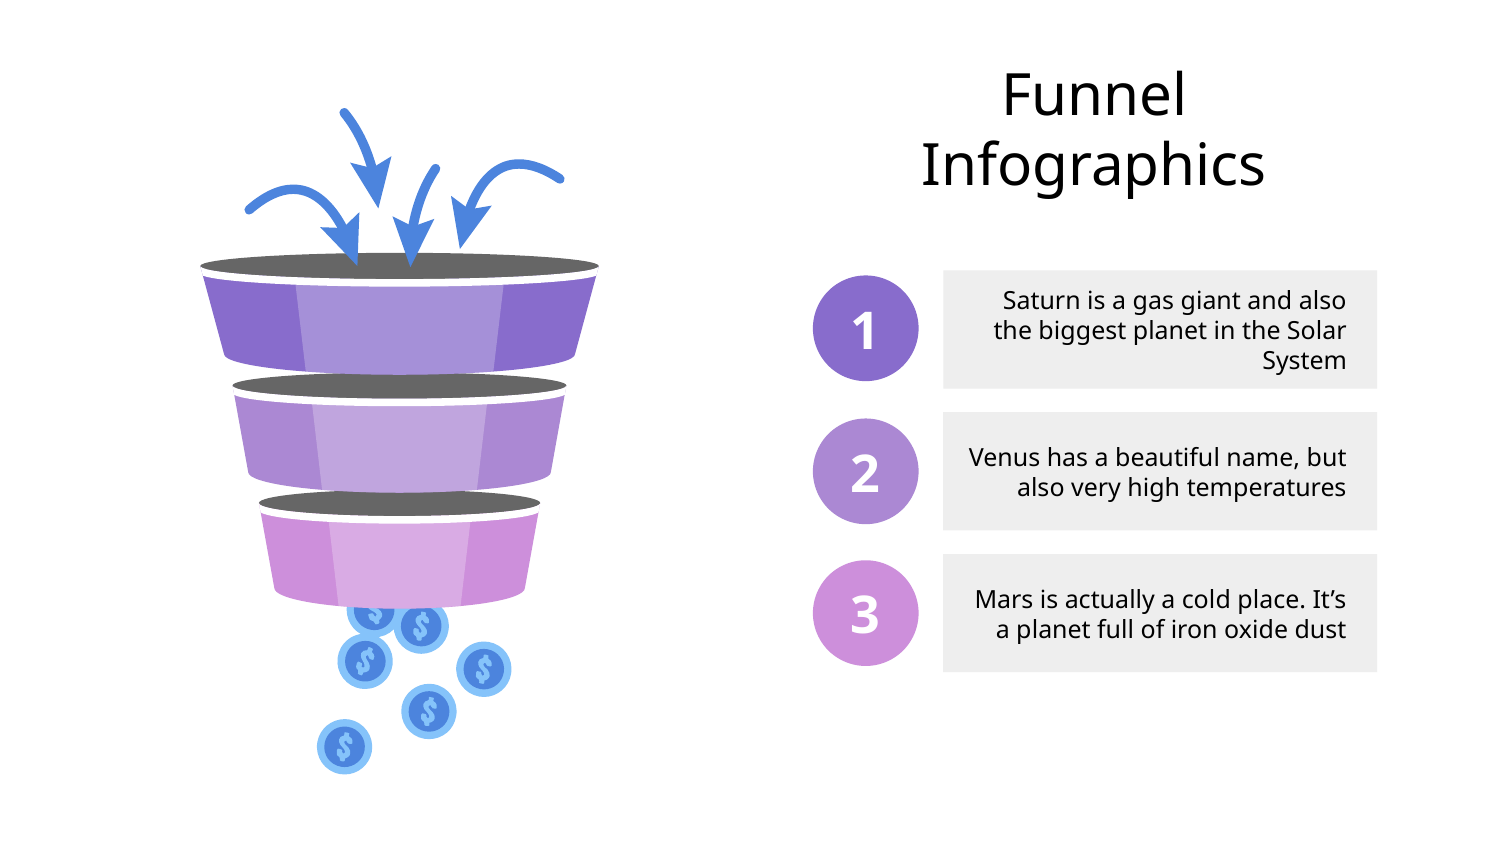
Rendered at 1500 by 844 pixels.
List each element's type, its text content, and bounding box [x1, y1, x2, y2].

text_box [258, 530, 919, 667]
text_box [232, 389, 919, 525]
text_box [314, 675, 515, 775]
title Funnel Infographics [812, 88, 1376, 167]
text_box Venus has a beautiful name, but also very high temperatures [943, 412, 1378, 531]
text_box Mars is actually a cold place. It’s a planet full of iron oxide dust [943, 554, 1378, 673]
list Saturn is a gas giant and also the biggest planet in the Solar System [943, 270, 1378, 389]
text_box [199, 252, 919, 382]
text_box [243, 107, 566, 268]
